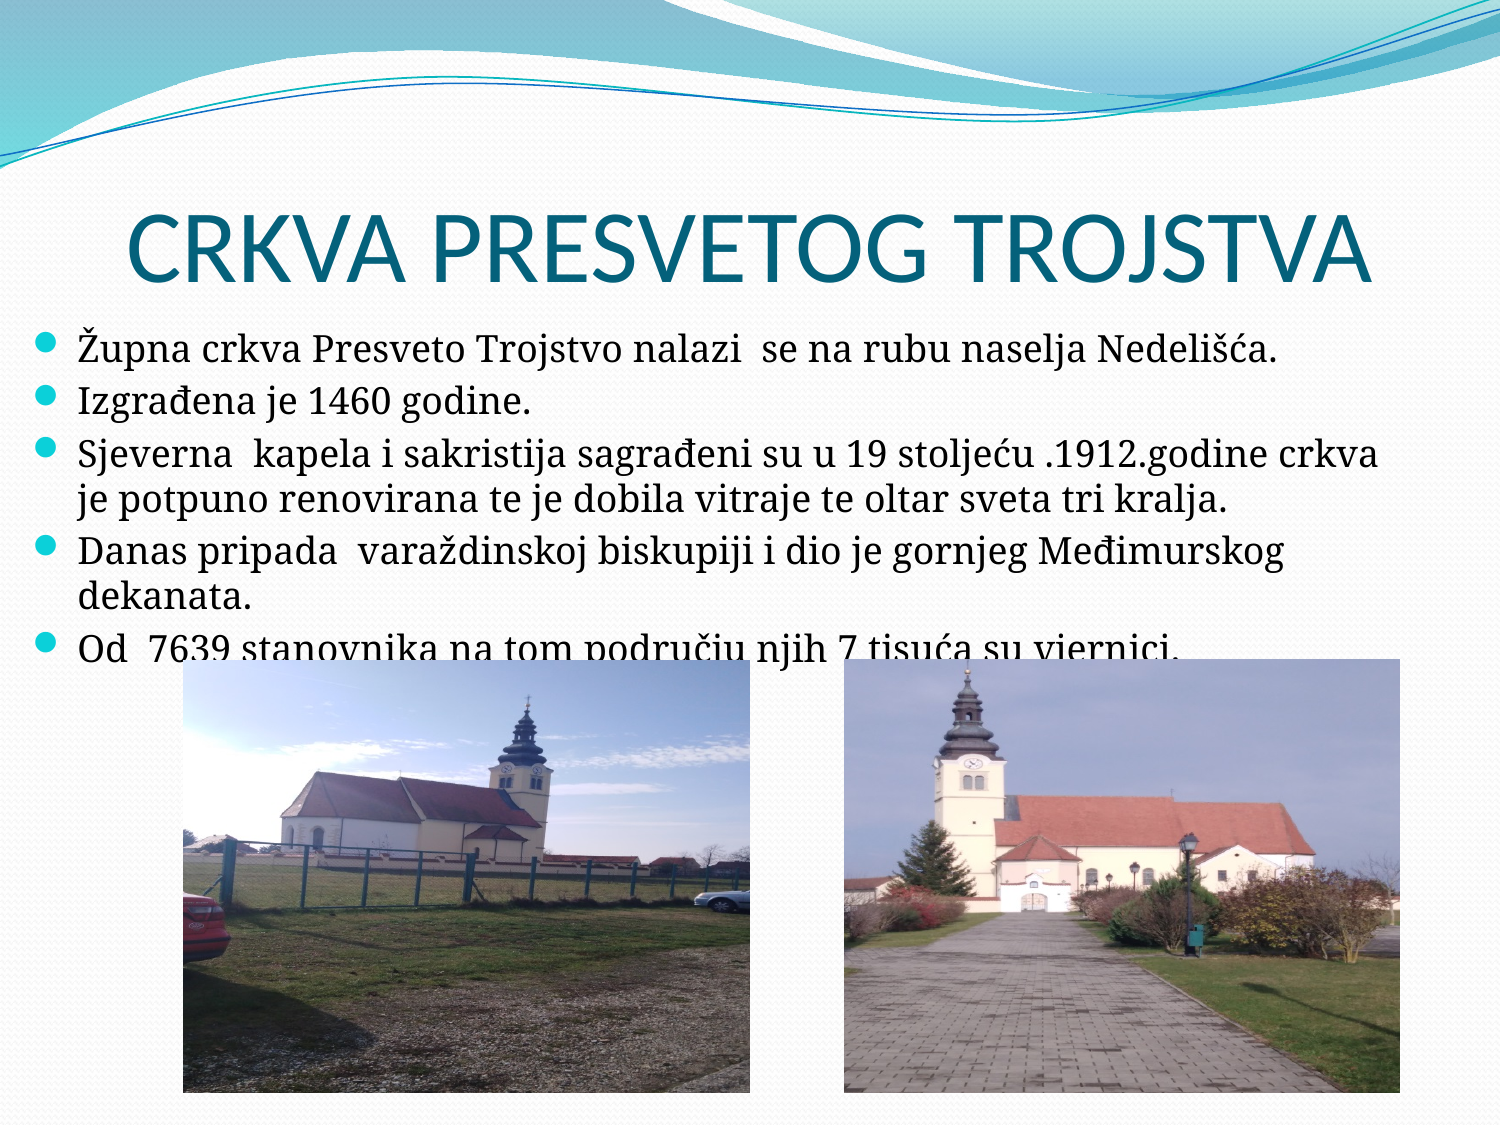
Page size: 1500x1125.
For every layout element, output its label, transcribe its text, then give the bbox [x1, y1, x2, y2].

list Župna crkva Presveto Trojstvo nalazi se na rubu naselja Nedelišća. Izgrađena je 1460 godine. Sjeverna kapela i sakristija sagrađeni su u 19 stoljeću .1912.godine crkva je potpuno renovirana te je dobila vitraje te oltar sveta tri kralja. Danas pripada varaždinskoj biskupiji i dio je gornjeg Međimurskog dekanata. Od 7639 stanovnika na tom području njih 7 tisuća su vjernici. [17, 317, 1425, 1093]
picture [182, 659, 751, 1094]
picture [844, 659, 1400, 1093]
title CRKVA PRESVETOG TROJSTVA [75, 115, 1425, 303]
